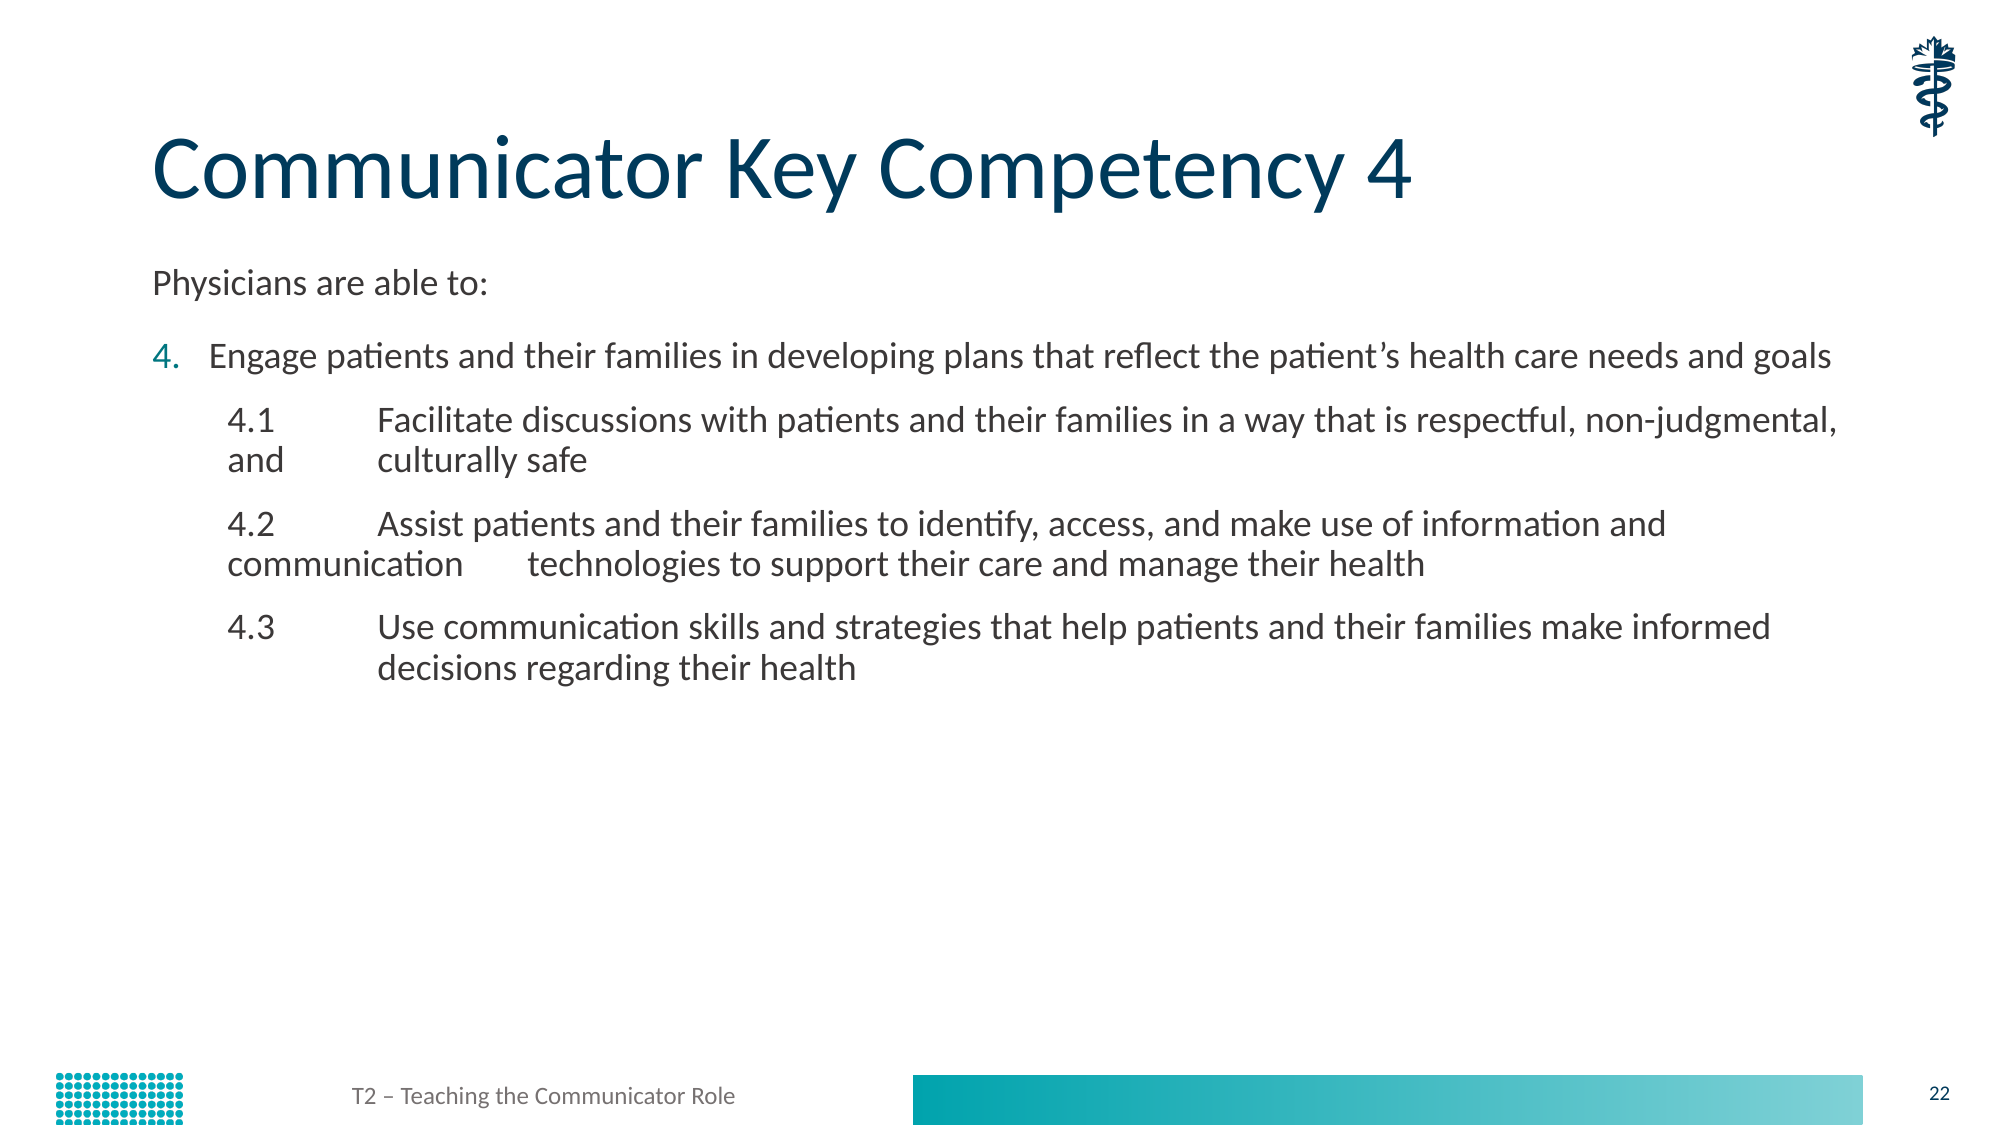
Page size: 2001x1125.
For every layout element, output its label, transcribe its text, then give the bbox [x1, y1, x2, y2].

title Communicator Key Competency 4 [137, 59, 1863, 255]
picture [1899, 24, 1968, 149]
footer T2 – Teaching the Communicator Role [211, 1071, 877, 1124]
list Physicians are able to: Engage patients and their families in developing plans that reflect the patient’s health care needs and goals 4.1 Facilitate discussions with patients and their families in a way that is respectful, non-judgmental, and culturally safe 4.2 Assist patients and their families to identify, access, and make use of information and communication technologies to support their care and manage their health 4.3 Use communication skills and strategies that help patients and their families make informed decisions regarding their health [137, 255, 1863, 1058]
picture [52, 1071, 186, 1125]
slide_number 22 [1862, 1071, 1966, 1124]
